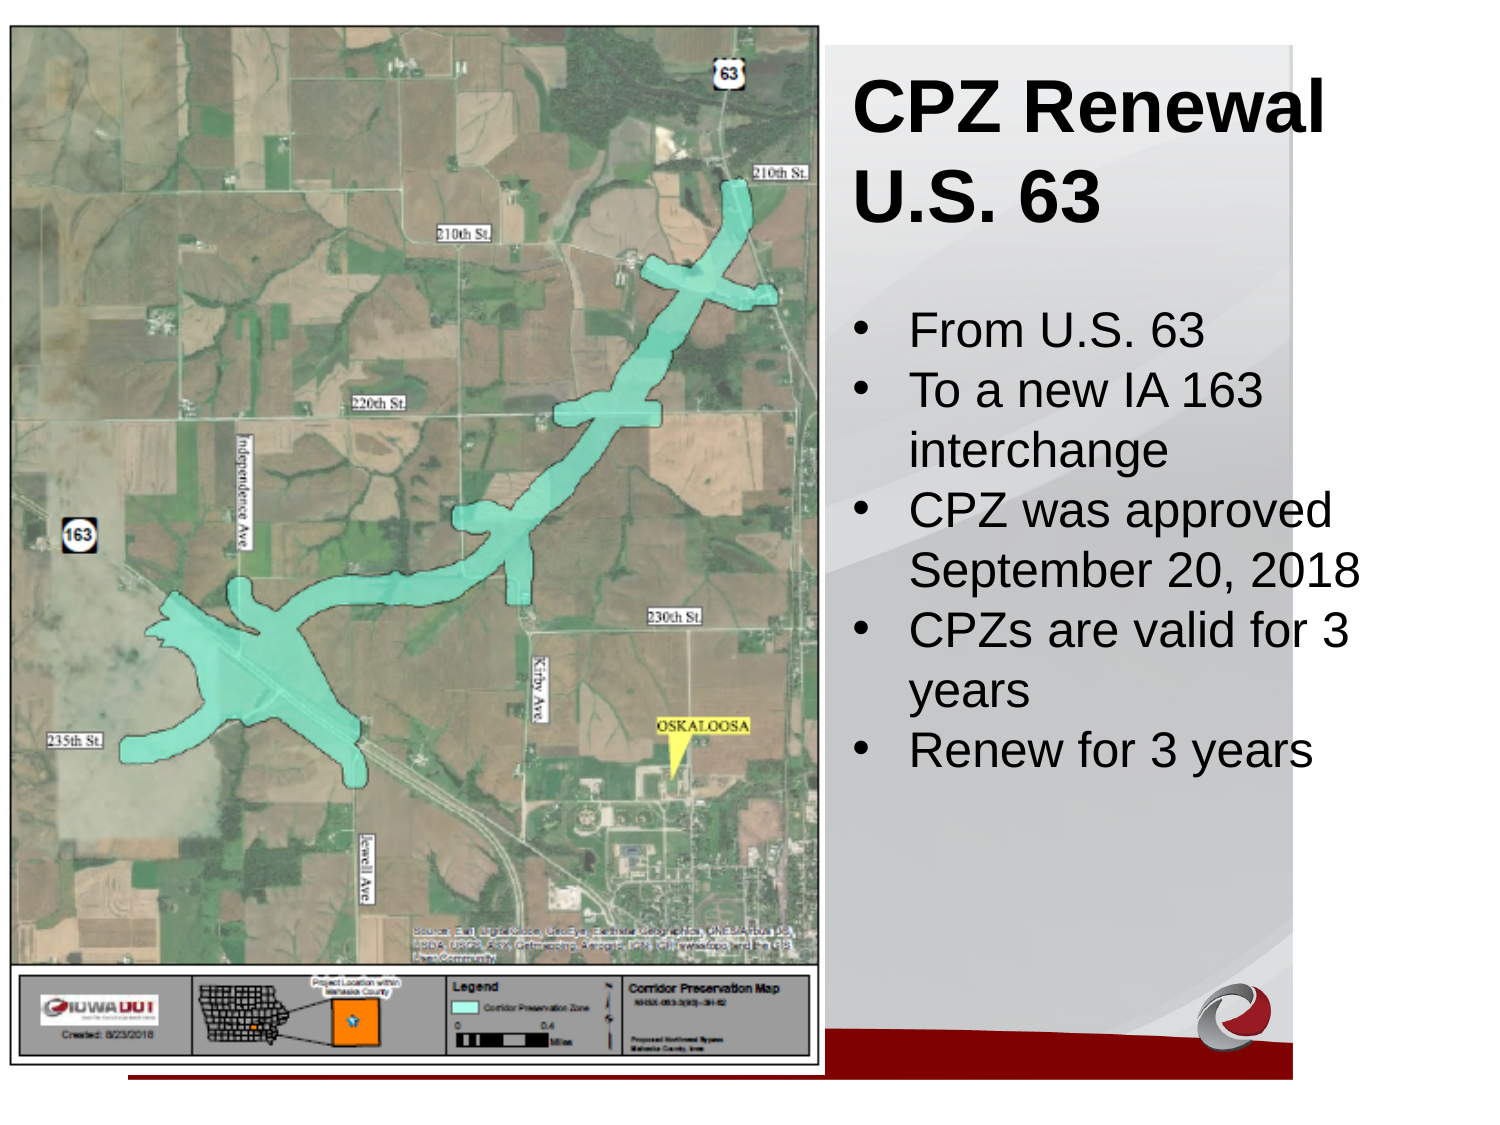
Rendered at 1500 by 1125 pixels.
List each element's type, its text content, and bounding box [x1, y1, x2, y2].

picture [0, 0, 1500, 1125]
text_box CPZ Renewal U.S. 63 From U.S. 63 To a new IA 163 interchange CPZ was approved September 20, 2018 CPZs are valid for 3 years Renew for 3 years [837, 49, 1500, 845]
